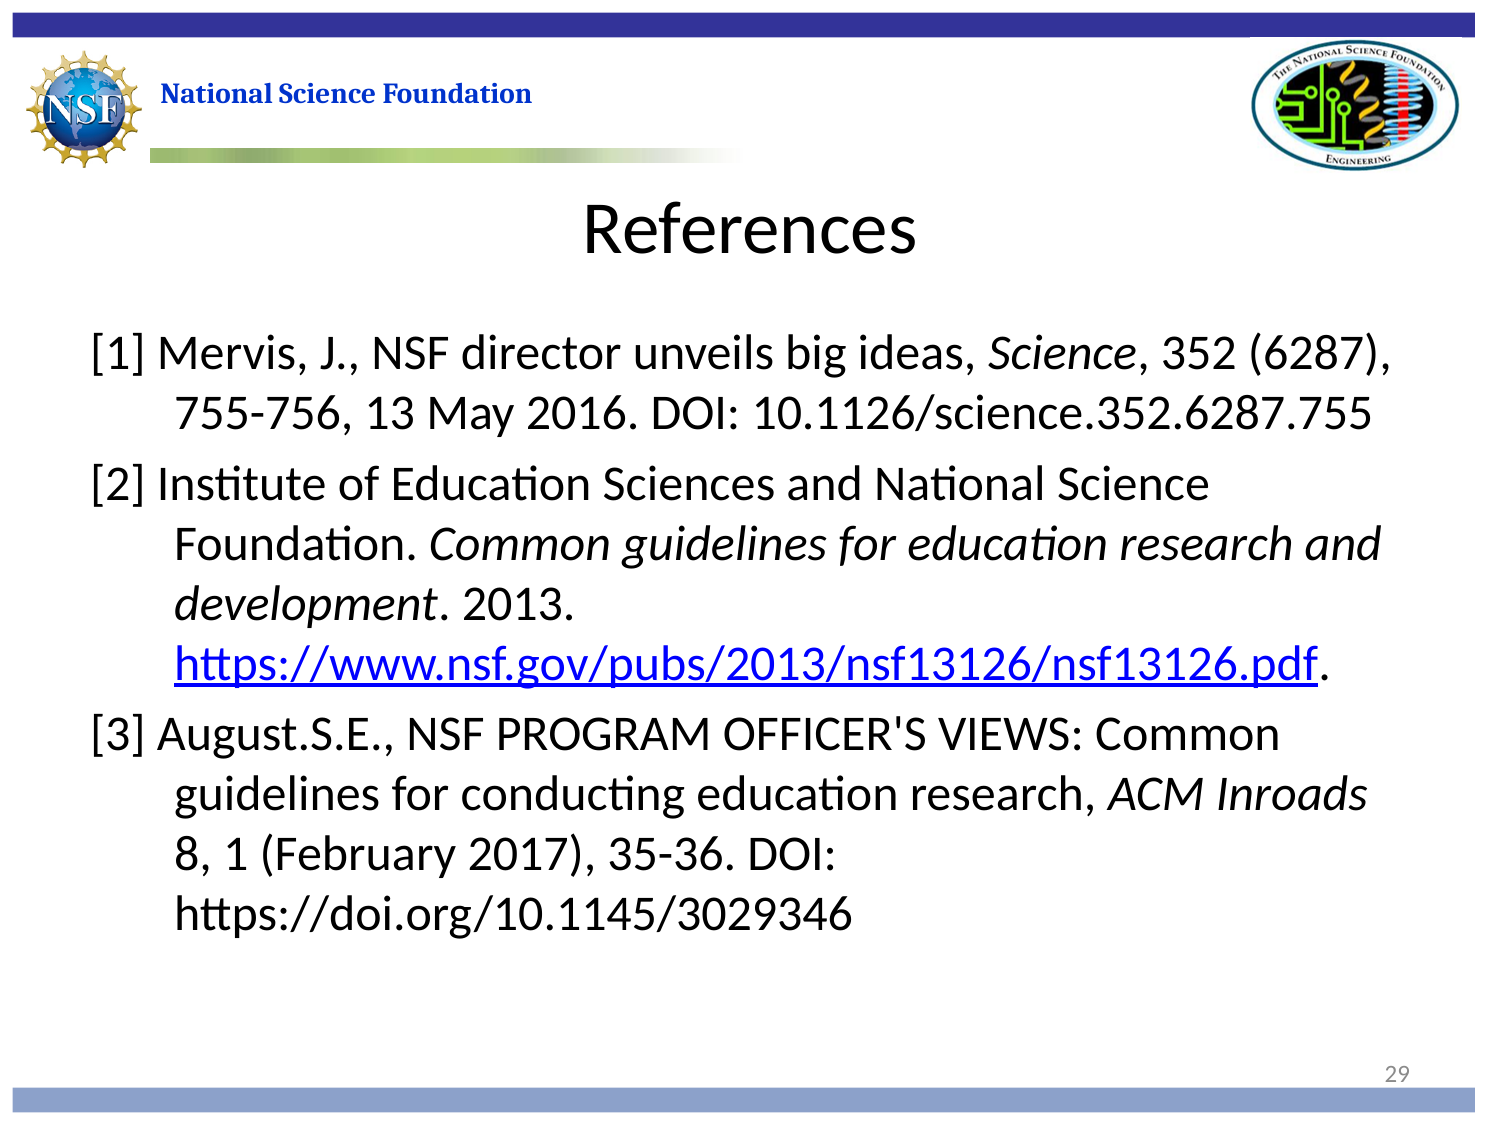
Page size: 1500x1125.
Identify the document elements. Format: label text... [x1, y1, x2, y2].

picture [150, 148, 750, 160]
picture [1250, 37, 1462, 175]
title References [75, 160, 1425, 288]
picture [24, 48, 143, 169]
list [1] Mervis, J., NSF director unveils big ideas, Science, 352 (6287), 755-756, 13 May 2016. DOI: 10.1126/science.352.6287.755 [2] Institute of Education Sciences and National Science Foundation. Common guidelines for education research and development. 2013. https://www.nsf.gov/pubs/2013/nsf13126/nsf13126.pdf. [3] August.S.E., NSF PROGRAM OFFICER'S VIEWS: Common guidelines for conducting education research, ACM Inroads 8, 1 (February 2017), 35-36. DOI: https://doi.org/10.1145/3029346 [75, 312, 1425, 1005]
slide_number 29 [1074, 1042, 1425, 1103]
